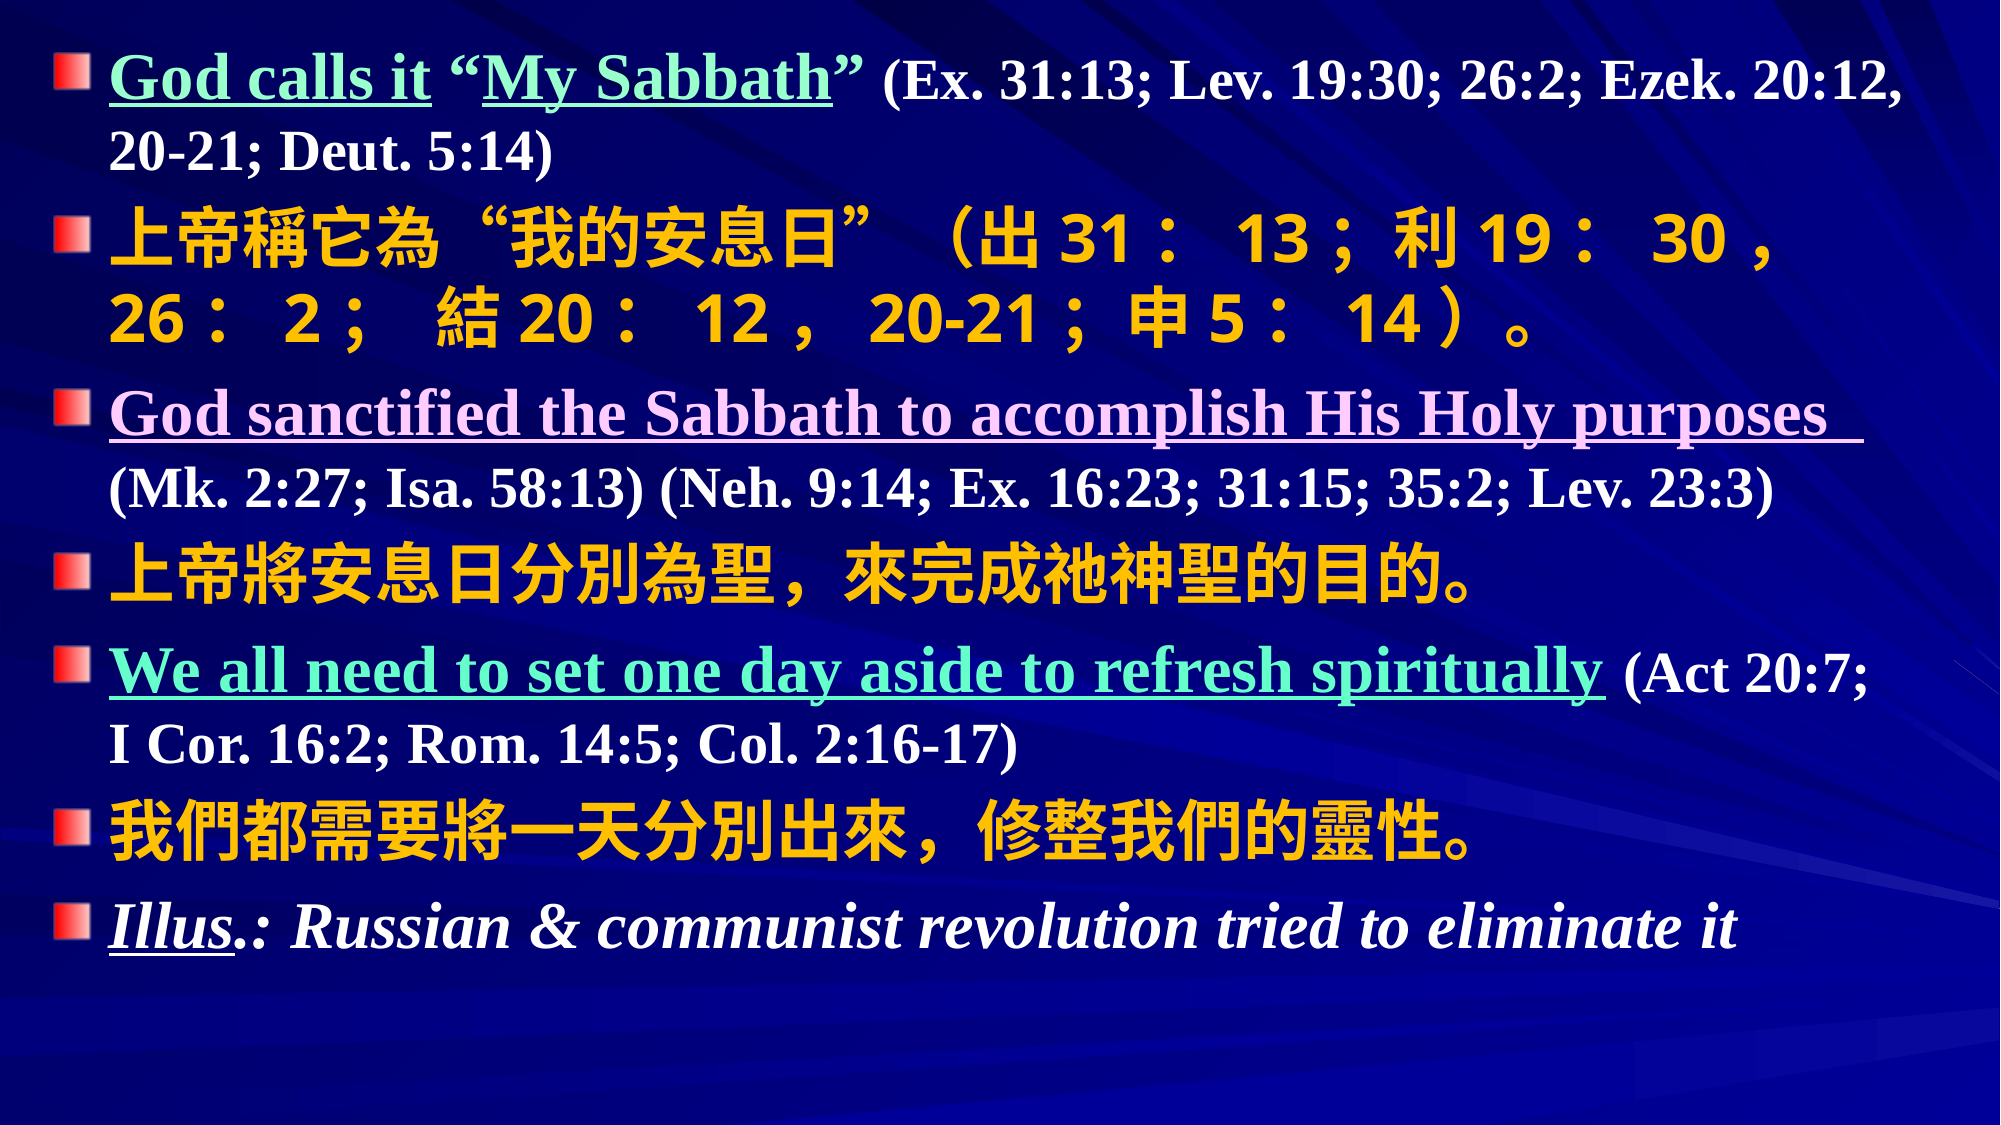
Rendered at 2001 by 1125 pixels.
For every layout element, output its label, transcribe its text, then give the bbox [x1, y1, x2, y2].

picture [52, 807, 95, 850]
picture [52, 644, 95, 687]
list God calls it “My Sabbath” (Ex. 31:13; Lev. 19:30; 26:2; Ezek. 20:12, 20-21; Deut. 5:14) 上帝稱它為“我的安息日”（出31：13；利19：30， 26：2； 結20：12，20-21；申5：14）。 God sanctified the Sabbath to accomplish His Holy purposes (Mk. 2:27; Isa. 58:13) (Neh. 9:14; Ex. 16:23; 31:15; 35:2; Lev. 23:3) 上帝將安息日分別為聖，來完成祂神聖的目的。 We all need to set one day aside to refresh spiritually (Act 20:7; I Cor. 16:2; Rom. 14:5; Col. 2:16-17) 我們都需要將一天分別出來，修整我們的靈性。 Illus.: Russian & communist revolution tried to eliminate it [37, 24, 1976, 1101]
picture [52, 51, 95, 94]
picture [52, 551, 95, 594]
picture [52, 387, 95, 430]
picture [52, 214, 95, 257]
picture [52, 901, 95, 944]
